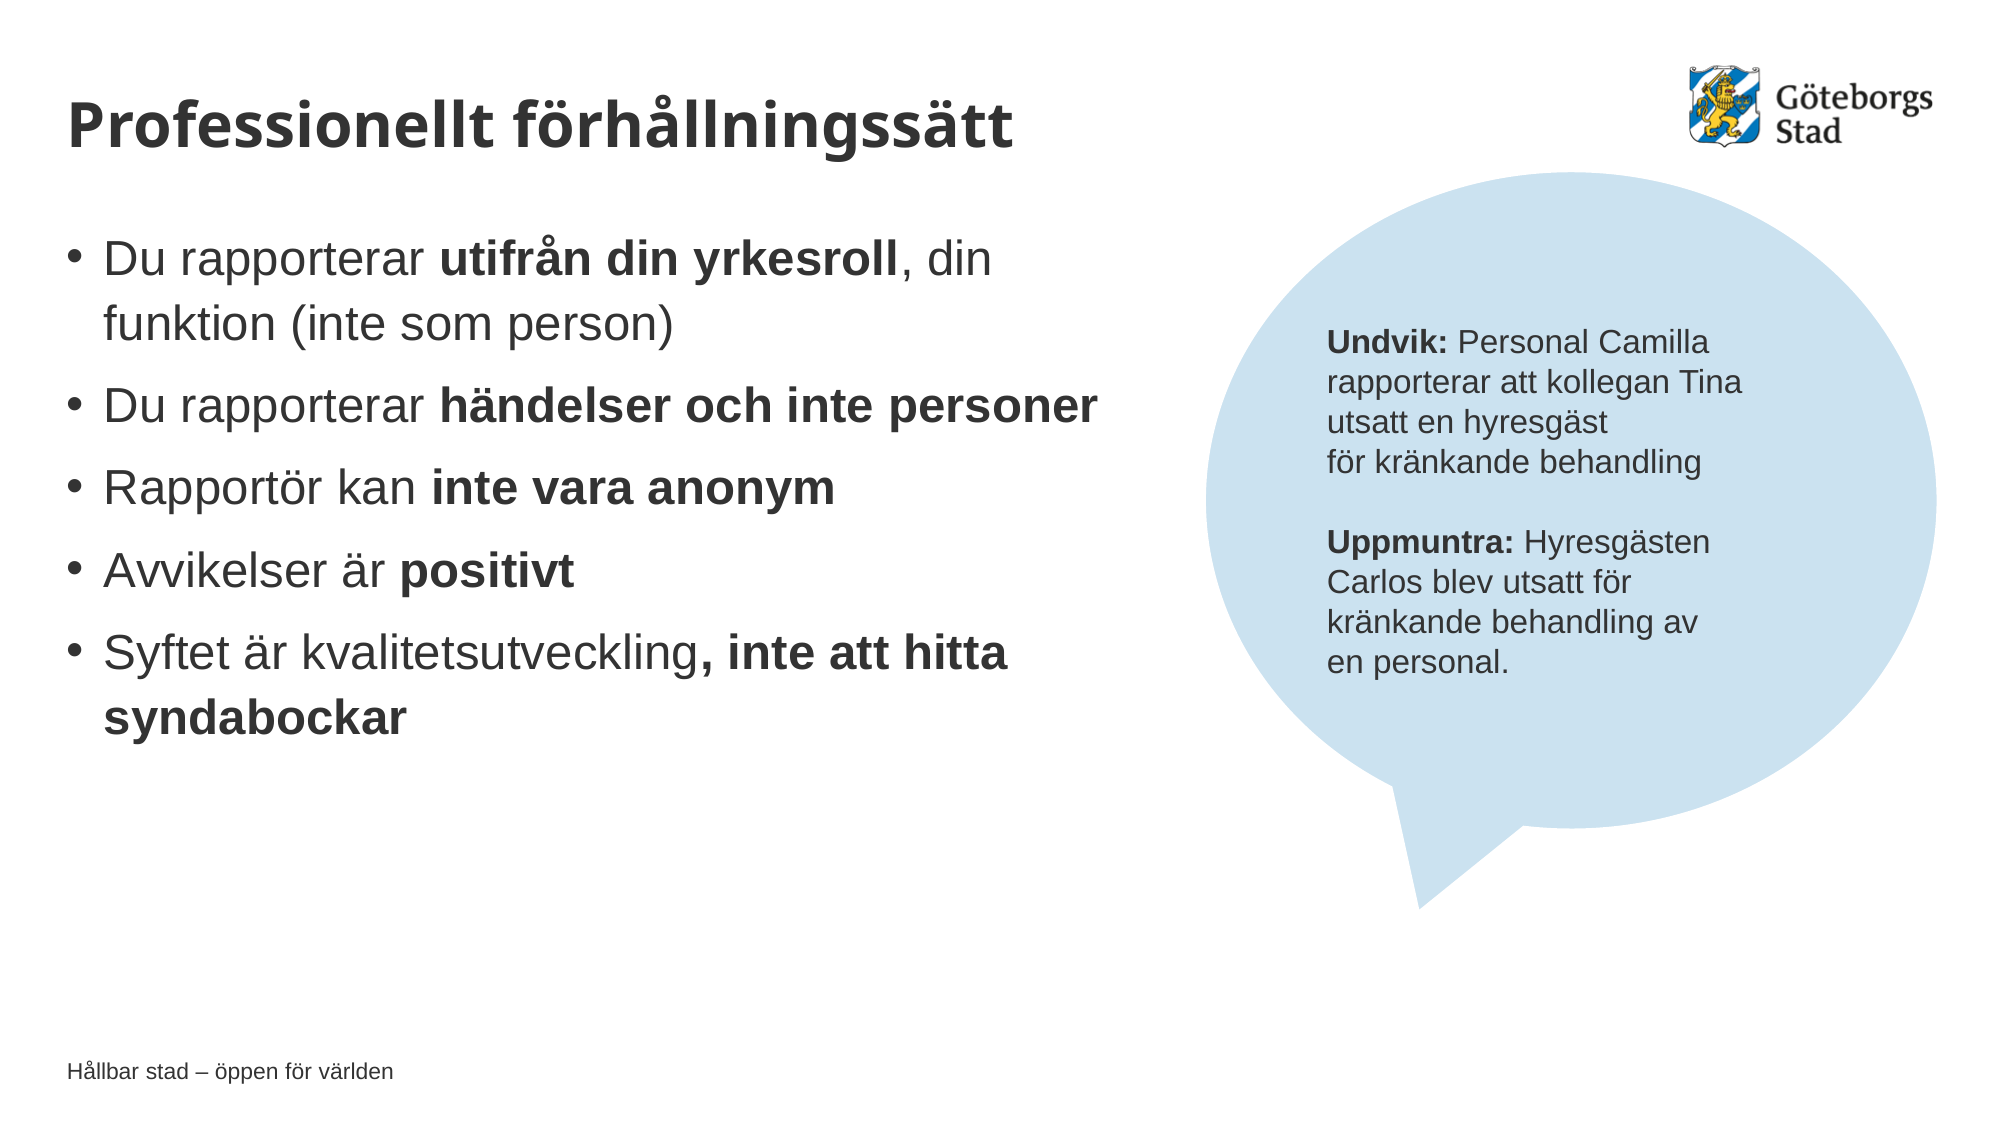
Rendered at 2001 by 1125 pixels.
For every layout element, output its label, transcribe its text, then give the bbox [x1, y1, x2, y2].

picture [1689, 65, 1933, 148]
list Du rapporterar utifrån din yrkesroll, din funktion (inte som person)​ Du rapporterar händelser och inte personer​ Rapportör kan inte vara anonym​ Avvikelser är positivt ​ ​Syftet är kvalitetsutveckling, inte att hitta syndabockar ​ ​ [66, 144, 1178, 1017]
title Professionellt förhållningssätt [66, 66, 1572, 188]
text_box Undvik: Personal Camilla rapporterar att kollegan Tina utsatt en hyresgäst för kränkande behandling ​ Uppmuntra: Hyresgästen Carlos blev utsatt för kränkande behandling av en personal. [1202, 169, 1940, 916]
